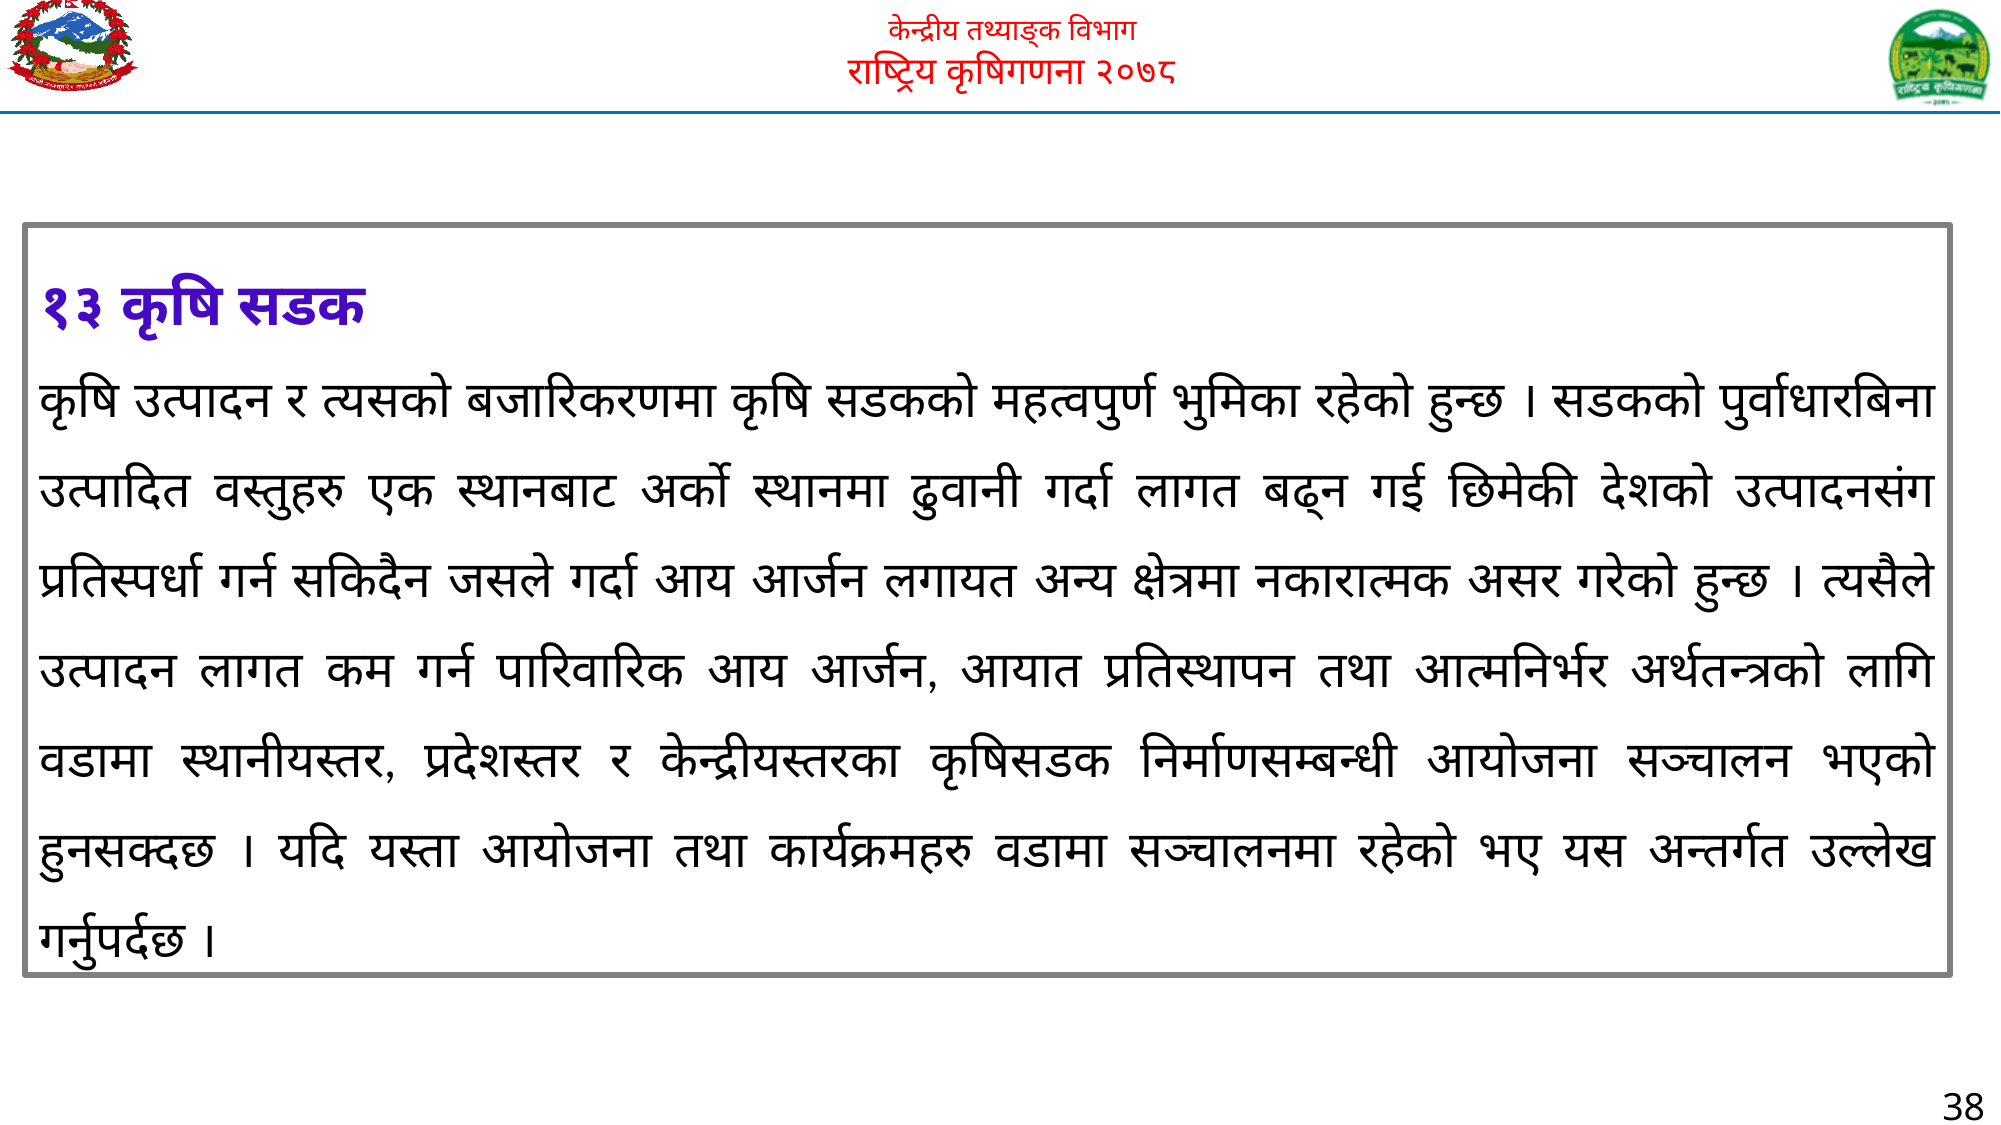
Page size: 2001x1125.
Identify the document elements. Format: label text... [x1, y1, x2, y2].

text_box 38 [1845, 1049, 2000, 1113]
text_box १३ कृषि सडक कृषि उत्पादन र त्यसको बजारिकरणमा कृषि सडकको महत्वपुर्ण भुमिका रहेको हुन्छ । सडकको पुर्वाधारबिना उत्पादित वस्तुहरु एक स्थानबाट अर्को स्थानमा ढुवानी गर्दा लागत बढ्न गई छिमेकी देशको उत्पादनसंग प्रतिस्पर्धा गर्न सकिदैन जसले गर्दा आय आर्जन लगायत अन्य क्षेत्रमा नकारात्मक असर गरेको हुन्छ । त्यसैले उत्पादन लागत कम गर्न पारिवारिक आय आर्जन, आयात प्रतिस्थापन तथा आत्मनिर्भर अर्थतन्त्रको लागि वडामा स्थानीयस्तर, प्रदेशस्तर र केन्द्रीयस्तरका कृषिसडक निर्माणसम्बन्धी आयोजना सञ्चालन भएको हुनसक्दछ । यदि यस्ता आयोजना तथा कार्यक्रमहरु वडामा सञ्चालनमा रहेको भए यस अन्तर्गत उल्लेख गर्नुपर्दछ । [24, 224, 1950, 975]
picture [1887, 4, 1993, 110]
picture [7, 0, 138, 91]
